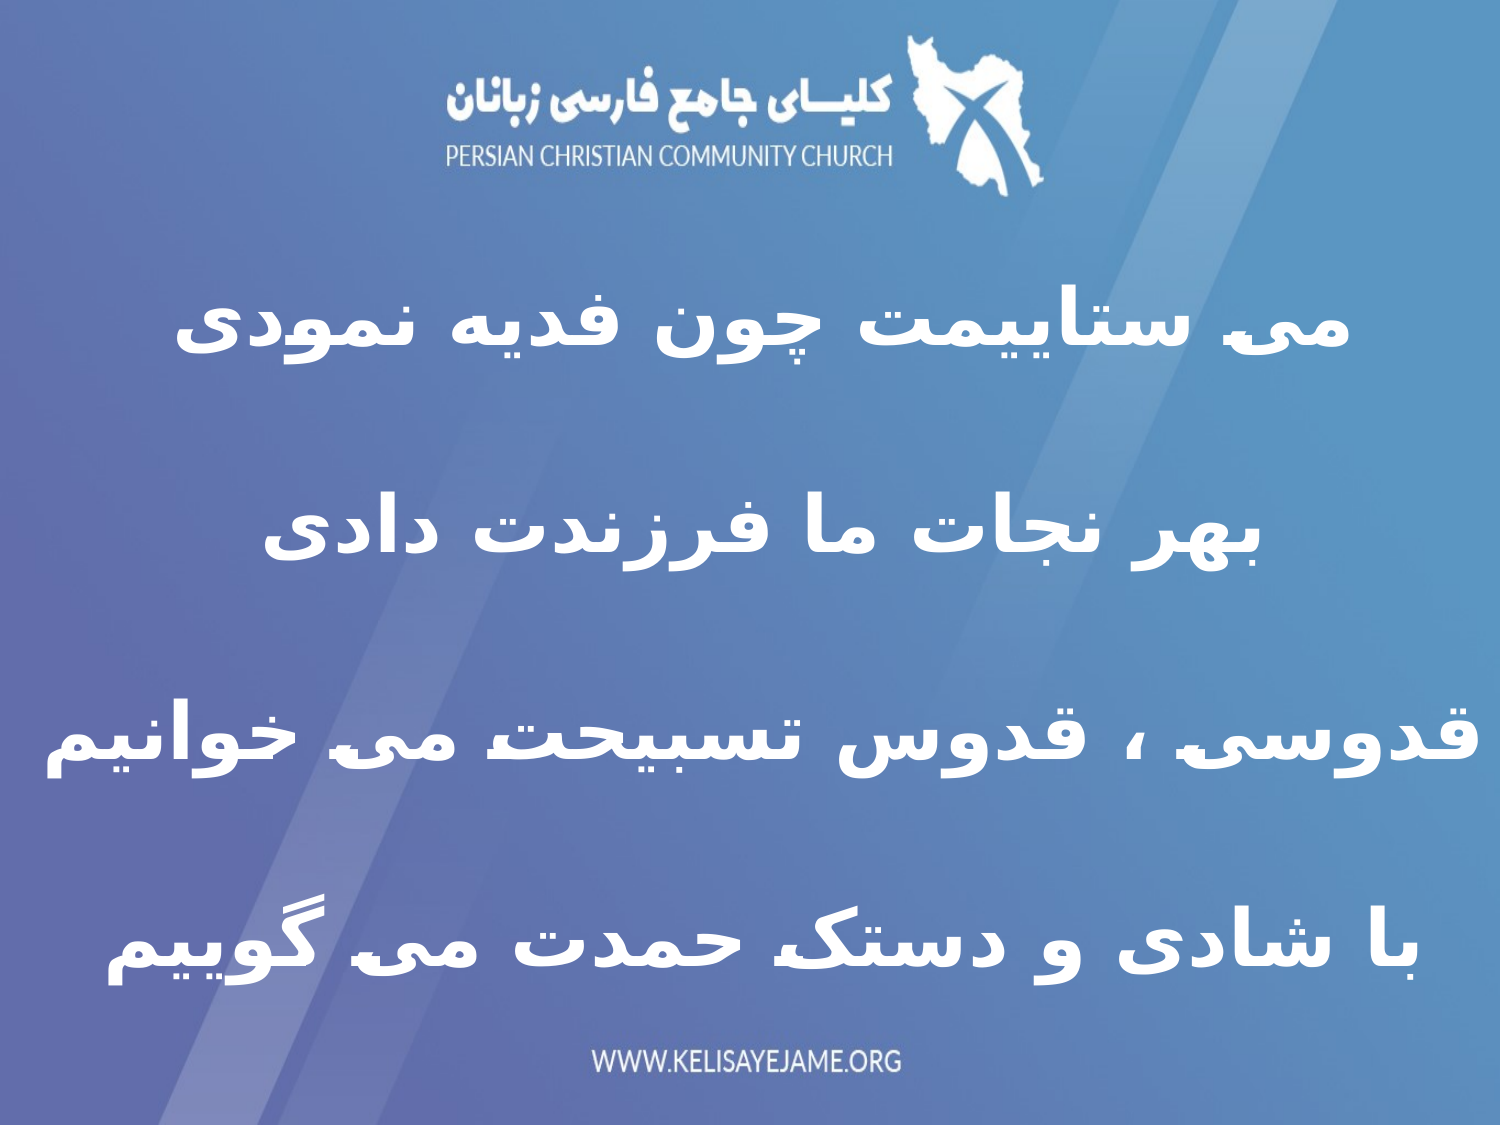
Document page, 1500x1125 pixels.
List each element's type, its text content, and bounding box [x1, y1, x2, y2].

list می ستاییمت چون فدیه نمودی بهر نجات ما فرزندت دادی قدوسی ، قدوس تسبیحت می خوانیم با شادی و دستک حمدت می گوییم [0, 162, 1500, 1000]
picture [0, 1000, 1500, 1125]
picture [0, 0, 1500, 162]
